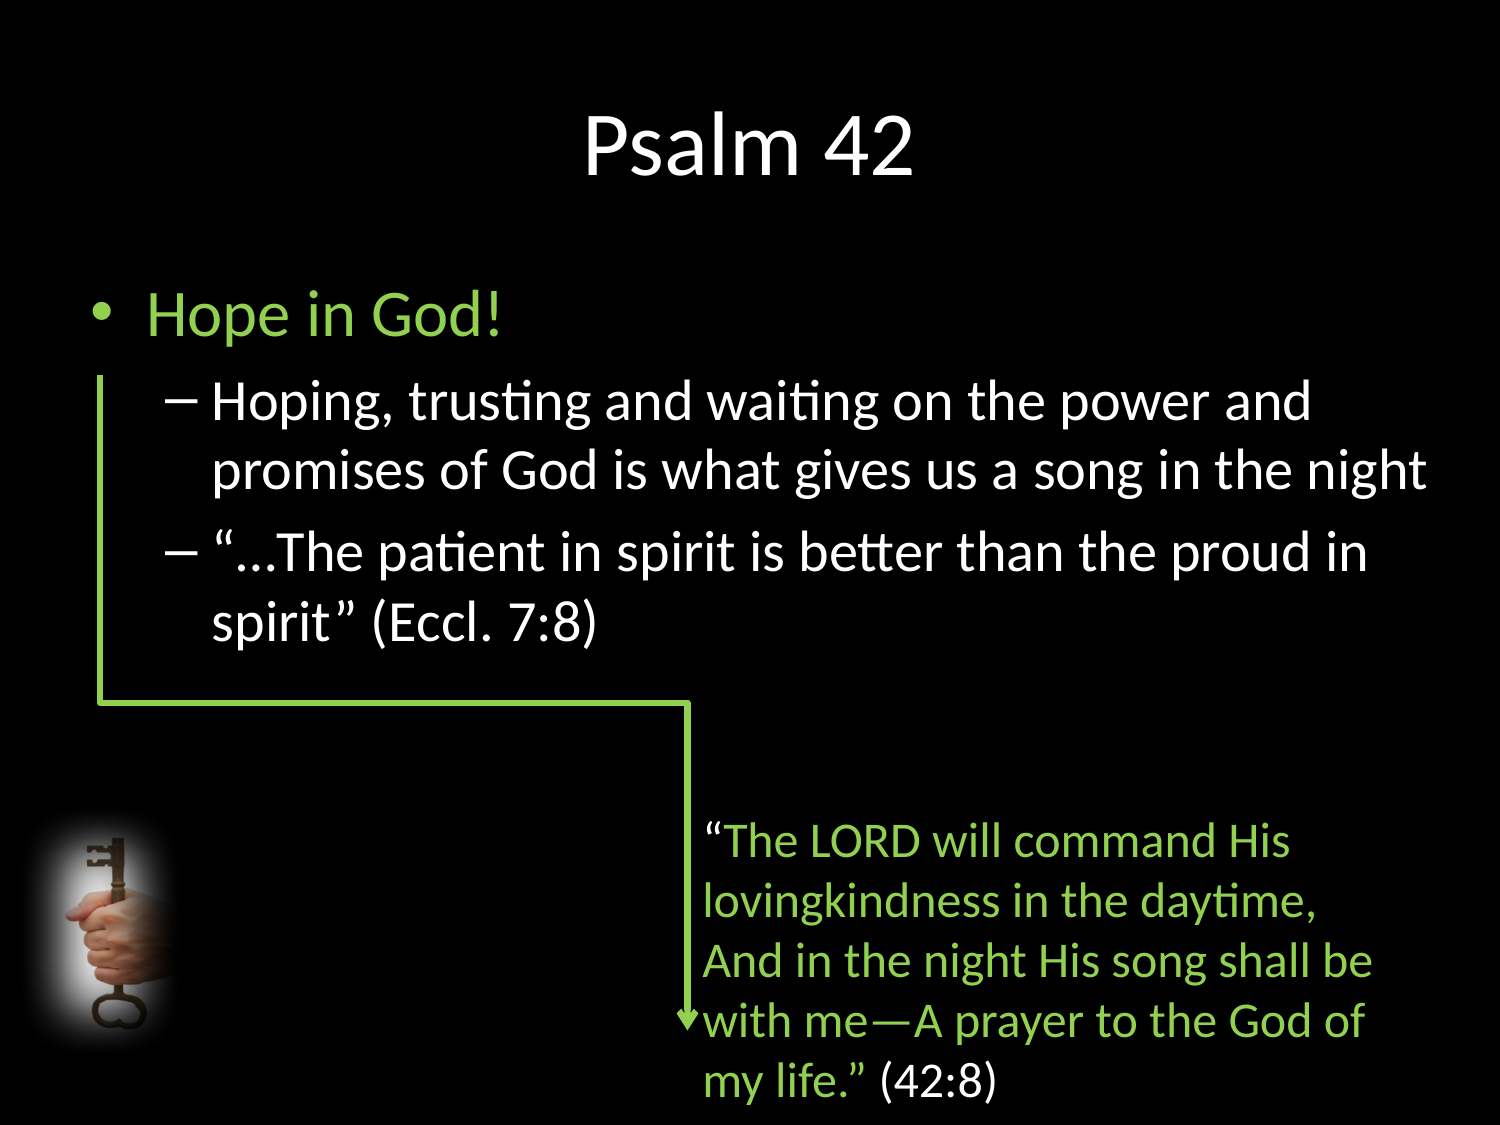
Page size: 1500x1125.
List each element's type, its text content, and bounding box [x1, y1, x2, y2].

title Psalm 42 [75, 45, 1425, 233]
picture [13, 799, 187, 1062]
text_box “The LORD will command His lovingkindness in the daytime, And in the night His song shall be with me—A prayer to the God of my life.” (42:8) [687, 799, 1413, 1115]
list Hope in God! Hoping, trusting and waiting on the power and promises of God is what gives us a song in the night “…The patient in spirit is better than the proud in spirit” (Eccl. 7:8) [75, 262, 1450, 788]
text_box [65, 408, 722, 997]
